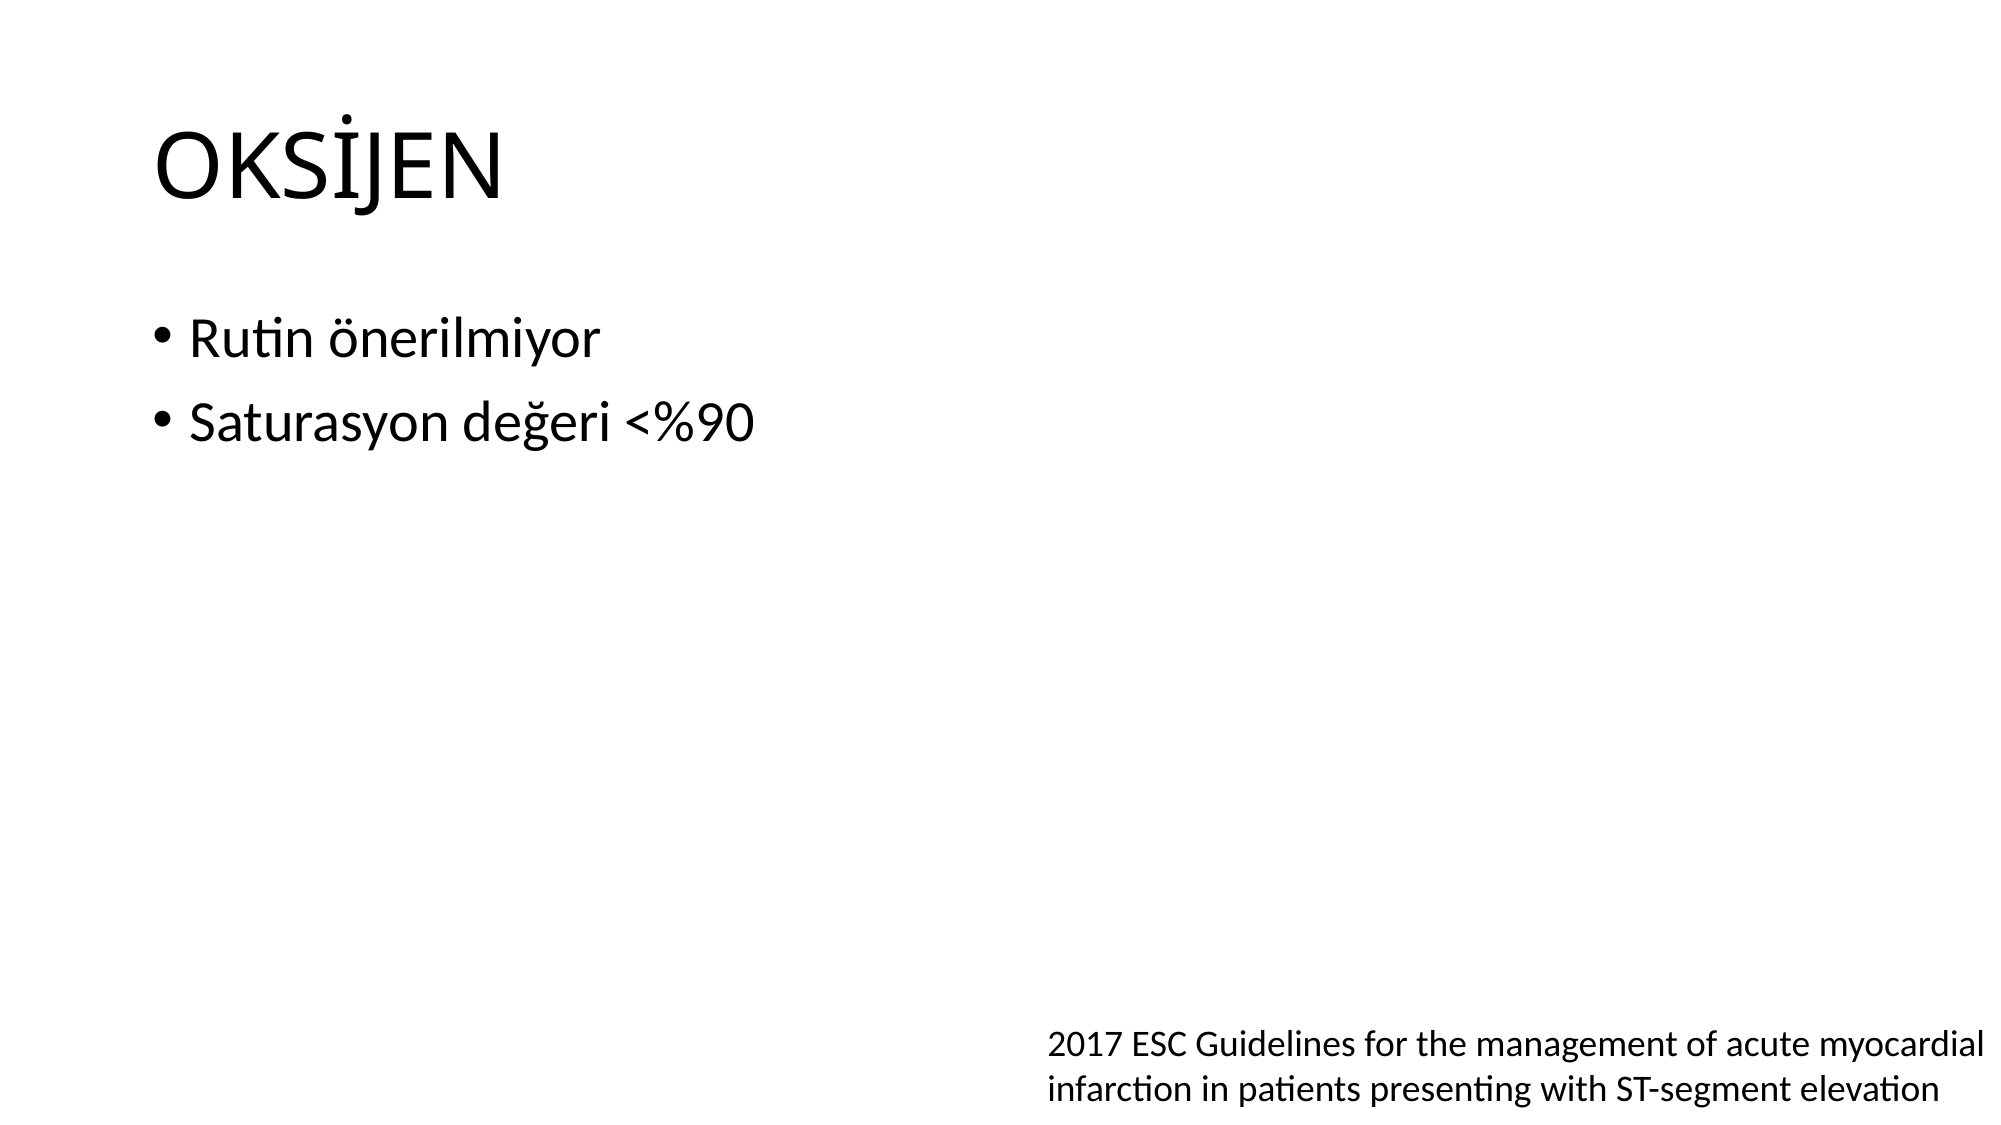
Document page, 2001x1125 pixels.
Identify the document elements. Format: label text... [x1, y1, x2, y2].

text_box 2017 ESC Guidelines for the management of acute myocardial infarction in patients presenting with ST-segment elevation [1032, 1012, 2000, 1117]
title OKSİJEN [137, 59, 1863, 278]
list Rutin önerilmiyor Saturasyon değeri <%90 [137, 299, 1863, 1014]
